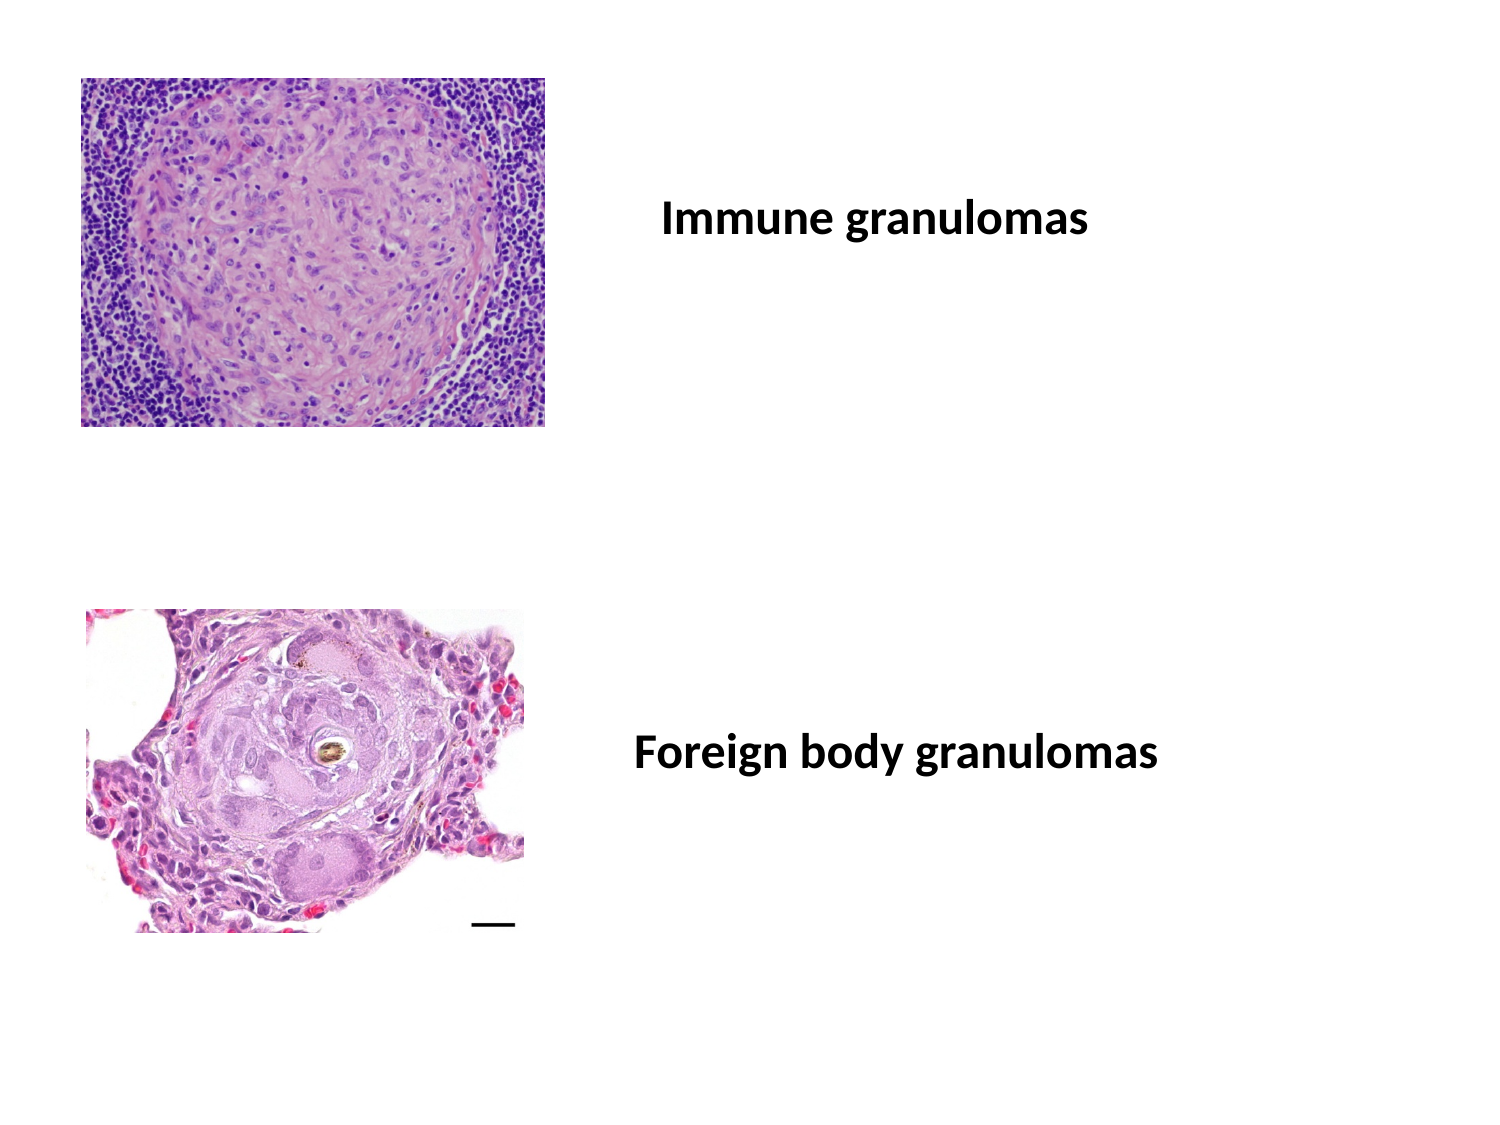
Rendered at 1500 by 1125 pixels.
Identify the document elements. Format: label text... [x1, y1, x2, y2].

picture [86, 609, 524, 934]
picture [81, 77, 546, 427]
text_box Immune granulomas [645, 176, 1104, 252]
text_box Foreign body granulomas [619, 710, 1174, 786]
